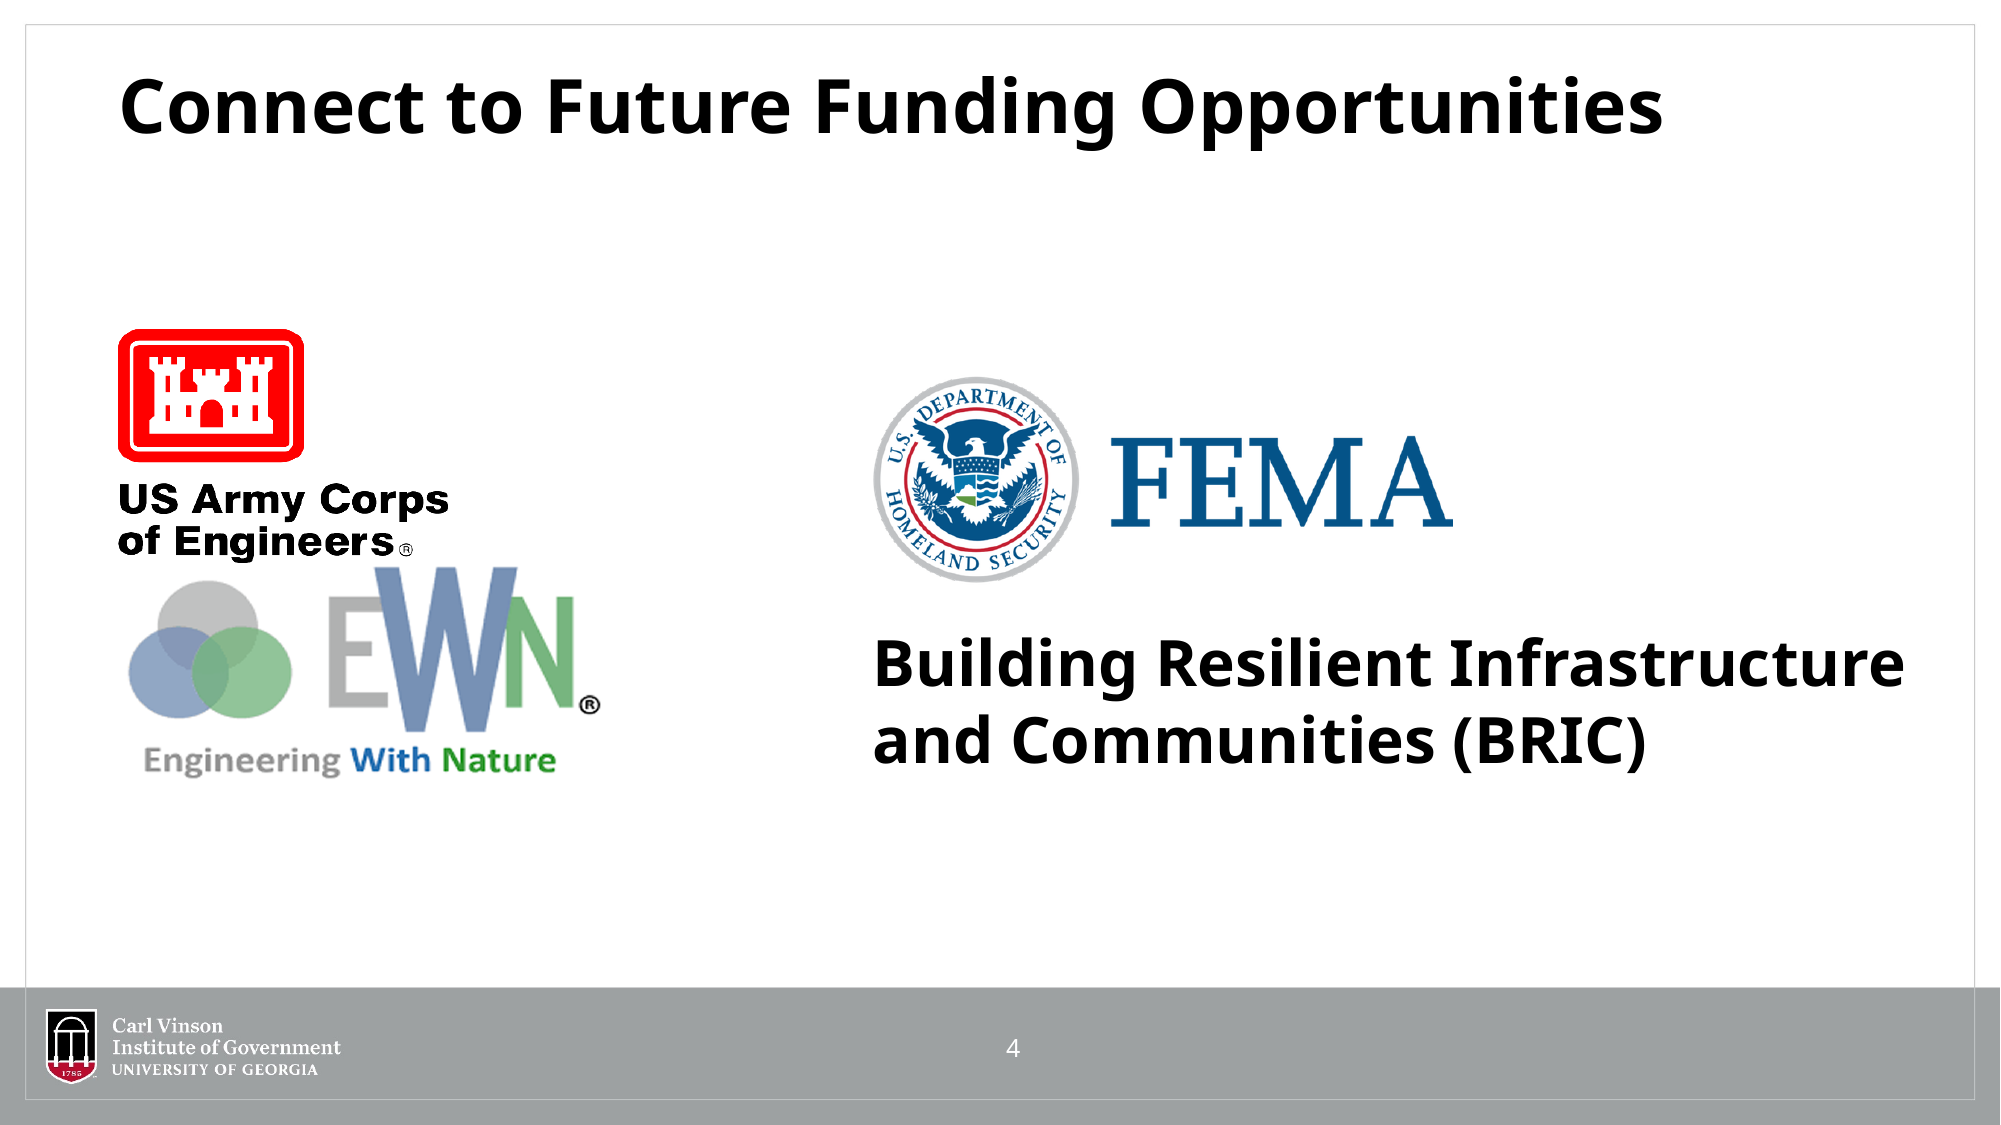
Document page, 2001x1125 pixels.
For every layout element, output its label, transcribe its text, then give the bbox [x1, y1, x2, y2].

title Connect to Future Funding Opportunities [103, 41, 1900, 167]
list Building Resilient Infrastructure and Communities (BRIC) [857, 615, 1969, 786]
slide_number 4 [967, 1021, 1036, 1079]
picture [0, 0, 2000, 1125]
